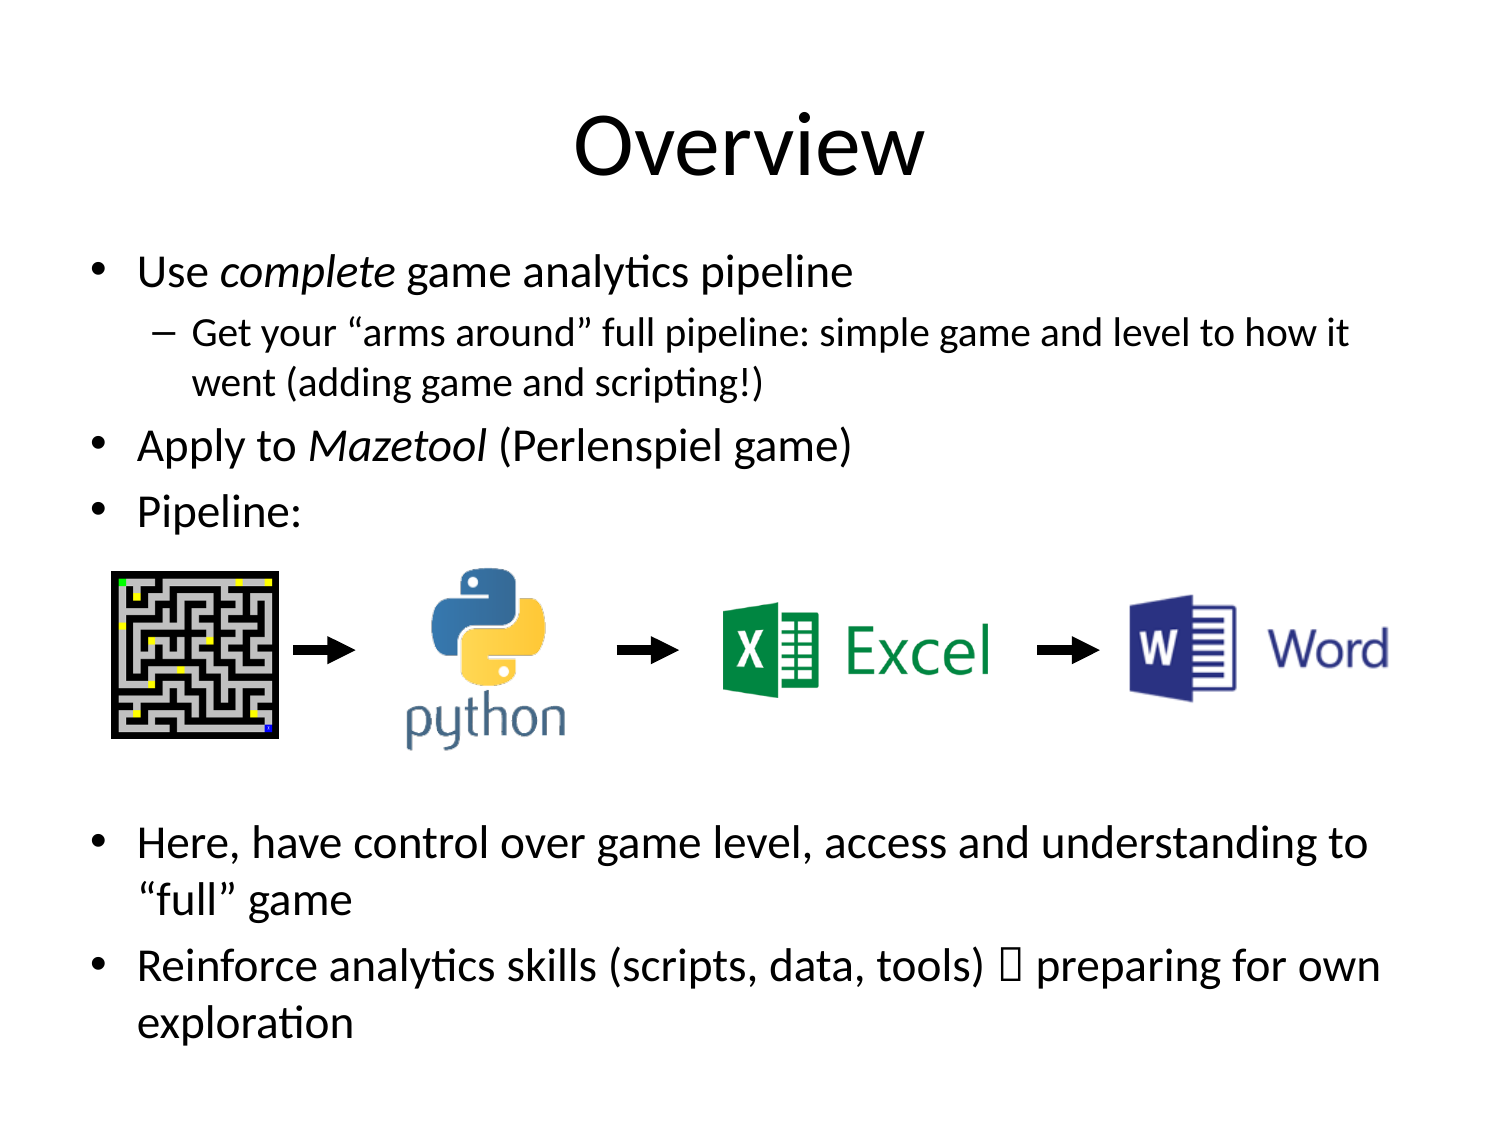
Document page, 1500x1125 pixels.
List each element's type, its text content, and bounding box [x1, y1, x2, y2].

picture [1105, 569, 1415, 731]
list Use complete game analytics pipeline Get your “arms around” full pipeline: simple game and level to how it went (adding game and scripting!) Apply to Mazetool (Perlenspiel game) Pipeline: Here, have control over game level, access and understanding to “full” game Reinforce analytics skills (scripts, data, tools)  preparing for own exploration [75, 232, 1425, 1058]
picture [292, 564, 680, 759]
picture [723, 602, 989, 699]
picture [111, 571, 279, 739]
title Overview [75, 45, 1425, 232]
